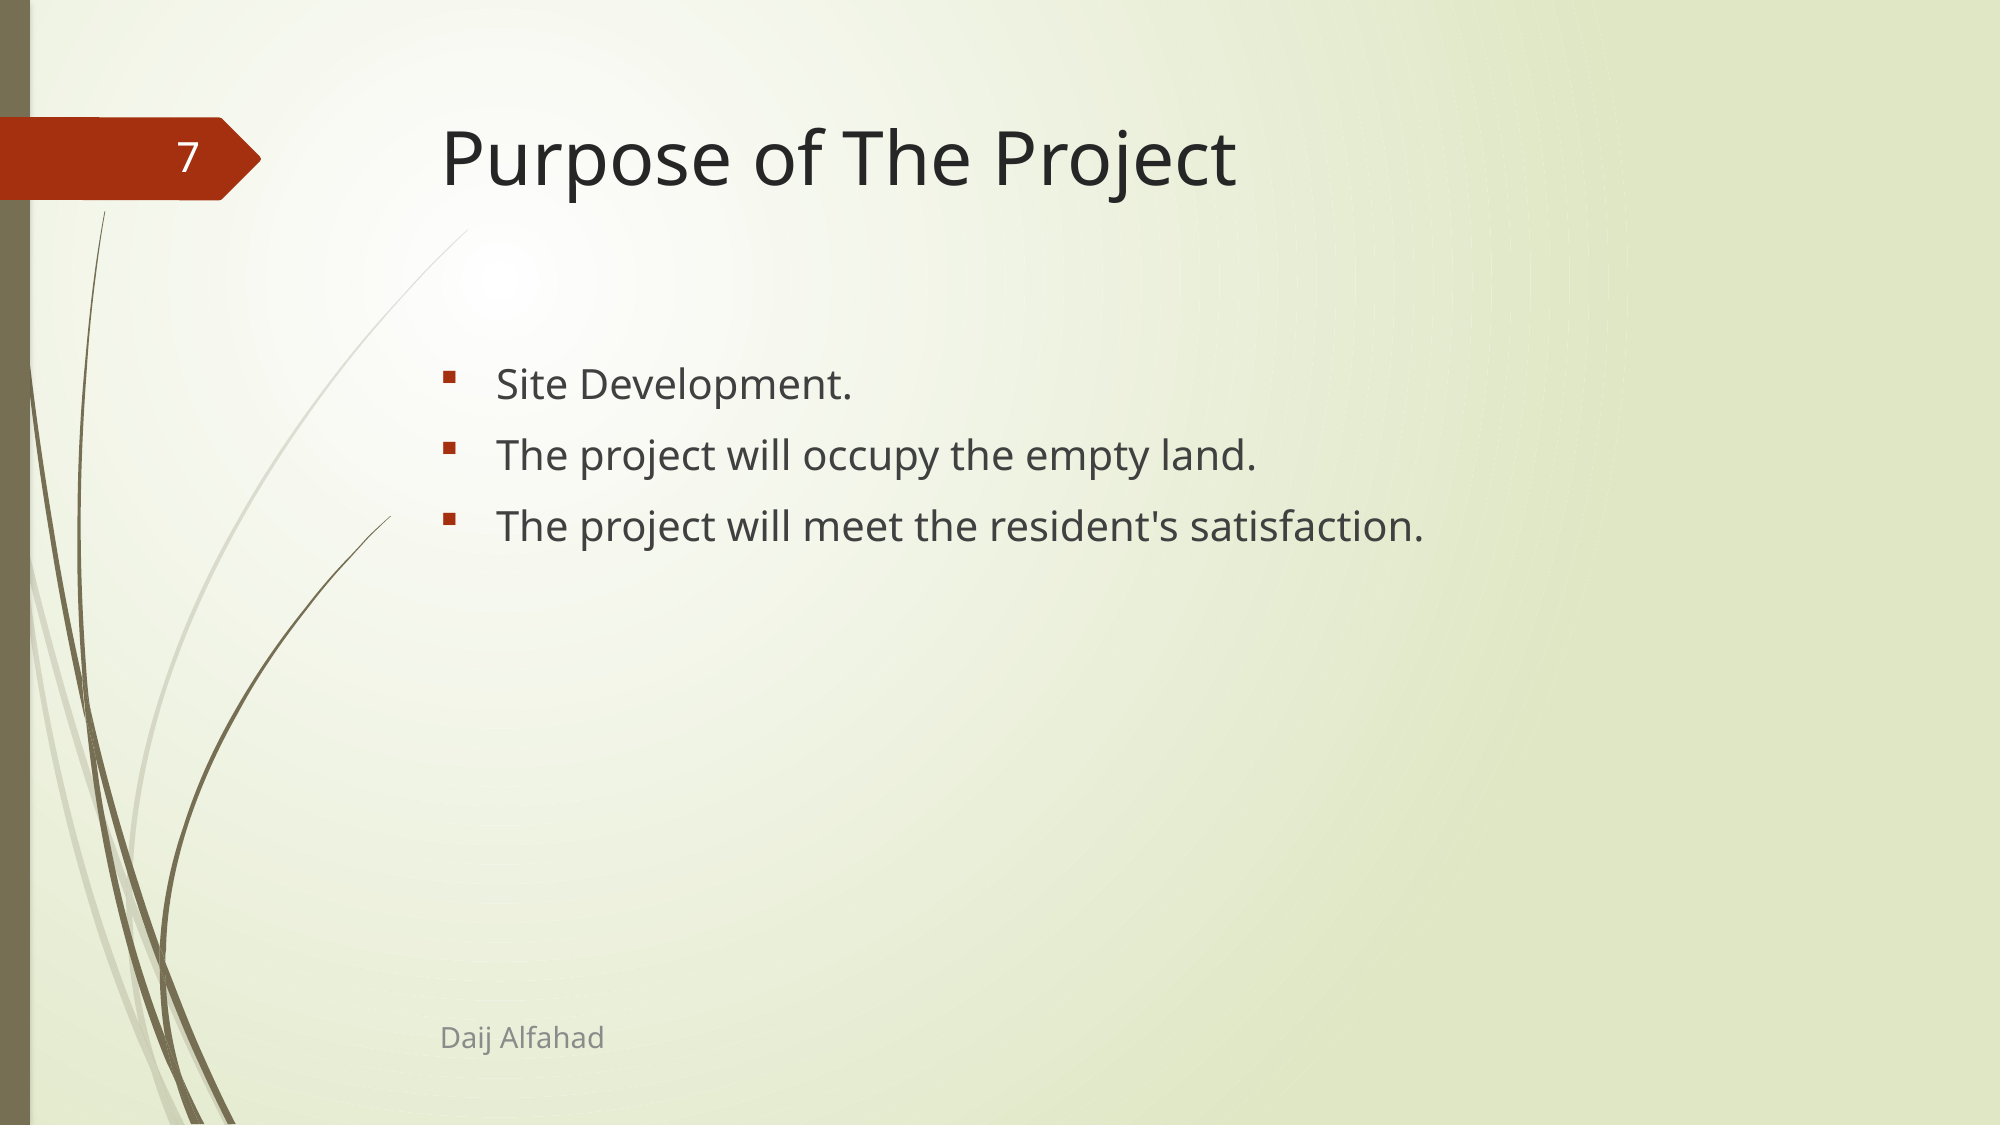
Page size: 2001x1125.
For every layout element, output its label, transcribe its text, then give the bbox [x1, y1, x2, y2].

slide_number 7 [87, 129, 216, 190]
title Purpose of The Project [425, 102, 1888, 313]
list Site Development. The project will occupy the empty land. The project will meet the resident's satisfaction. [424, 350, 1888, 970]
footer Daij Alfahad [424, 1006, 1675, 1067]
